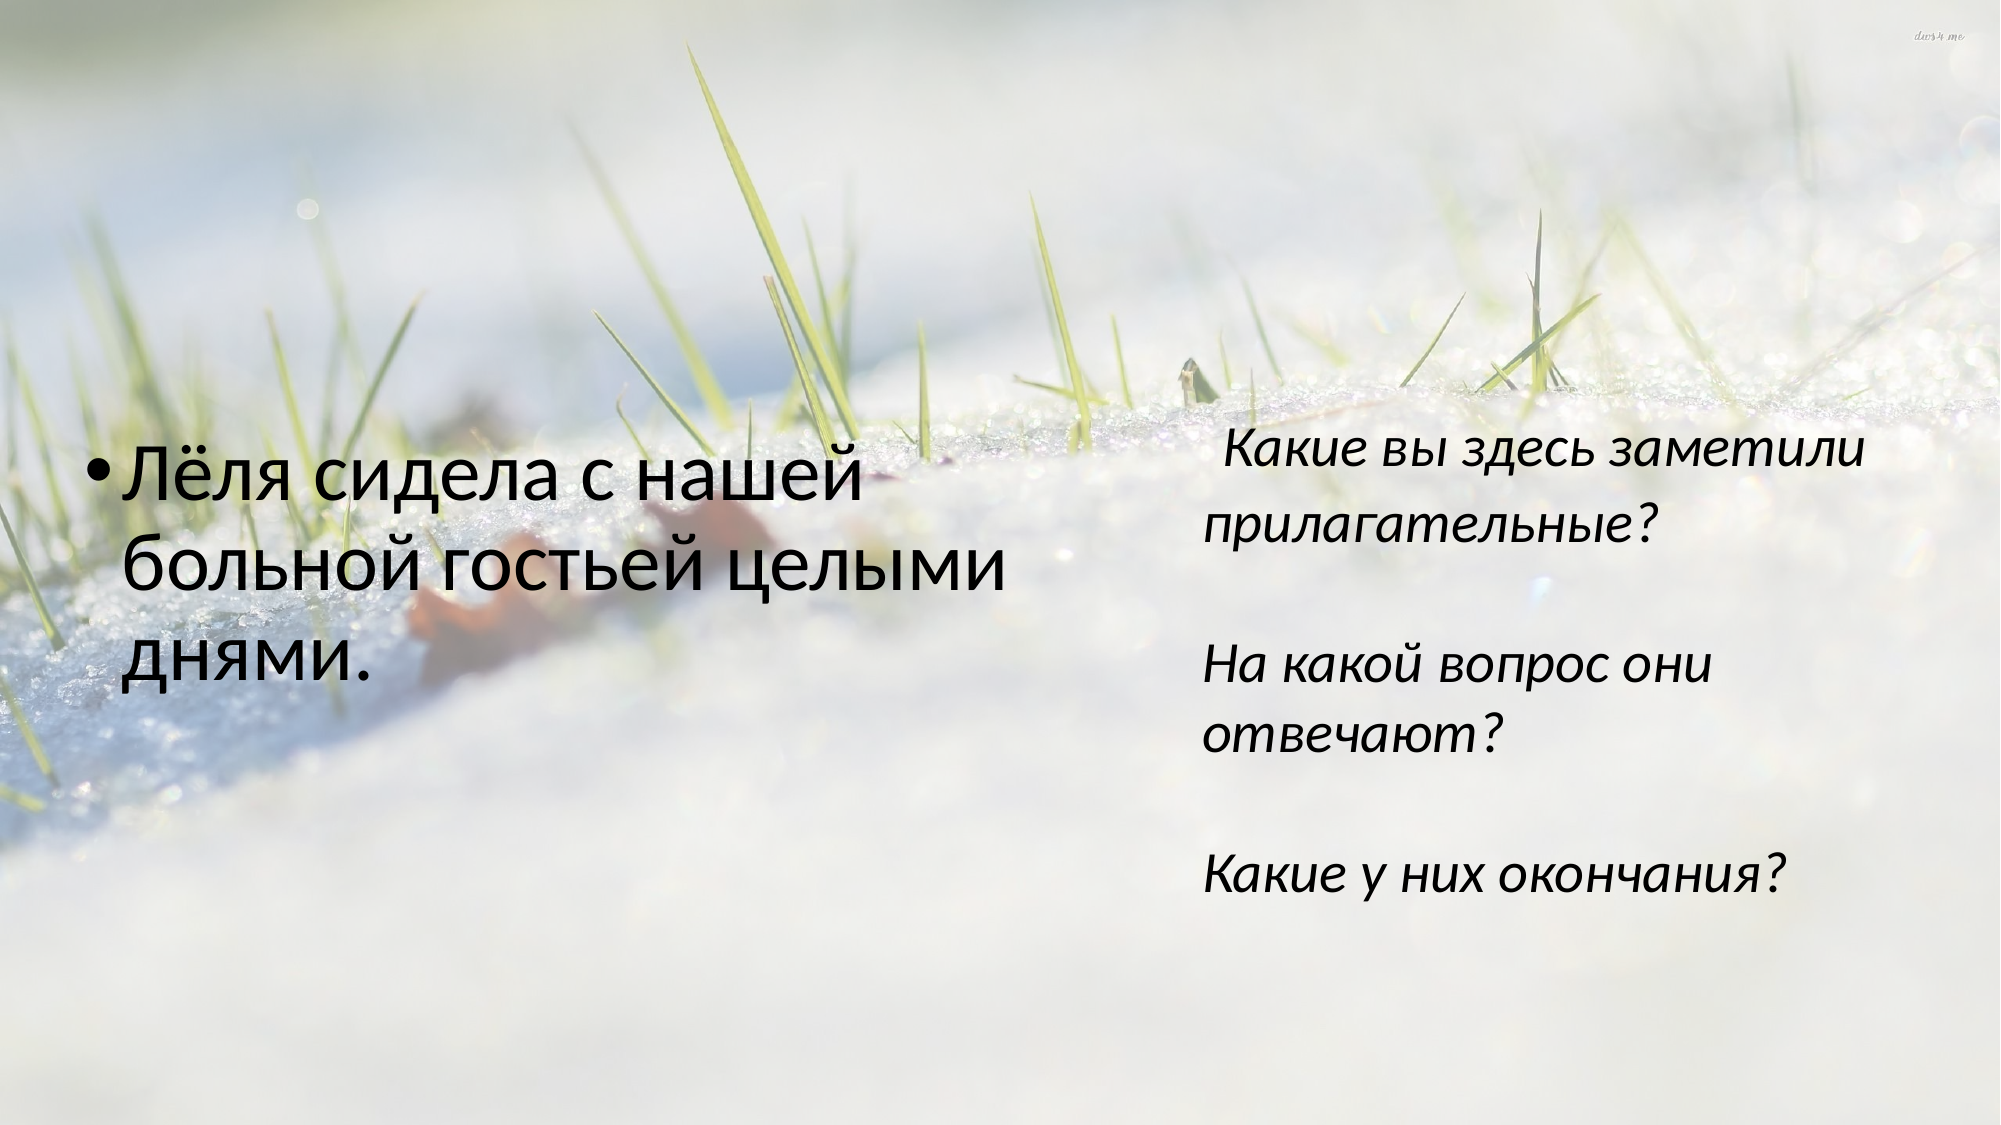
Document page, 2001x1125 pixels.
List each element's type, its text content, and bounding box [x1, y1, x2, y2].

text_box Какие вы здесь заметили прилагательные? На какой вопрос они отвечают? Какие у них окончания? [1187, 367, 2000, 912]
list Лёля сидела с нашей больной гостьей целыми днями. [69, 420, 1147, 605]
